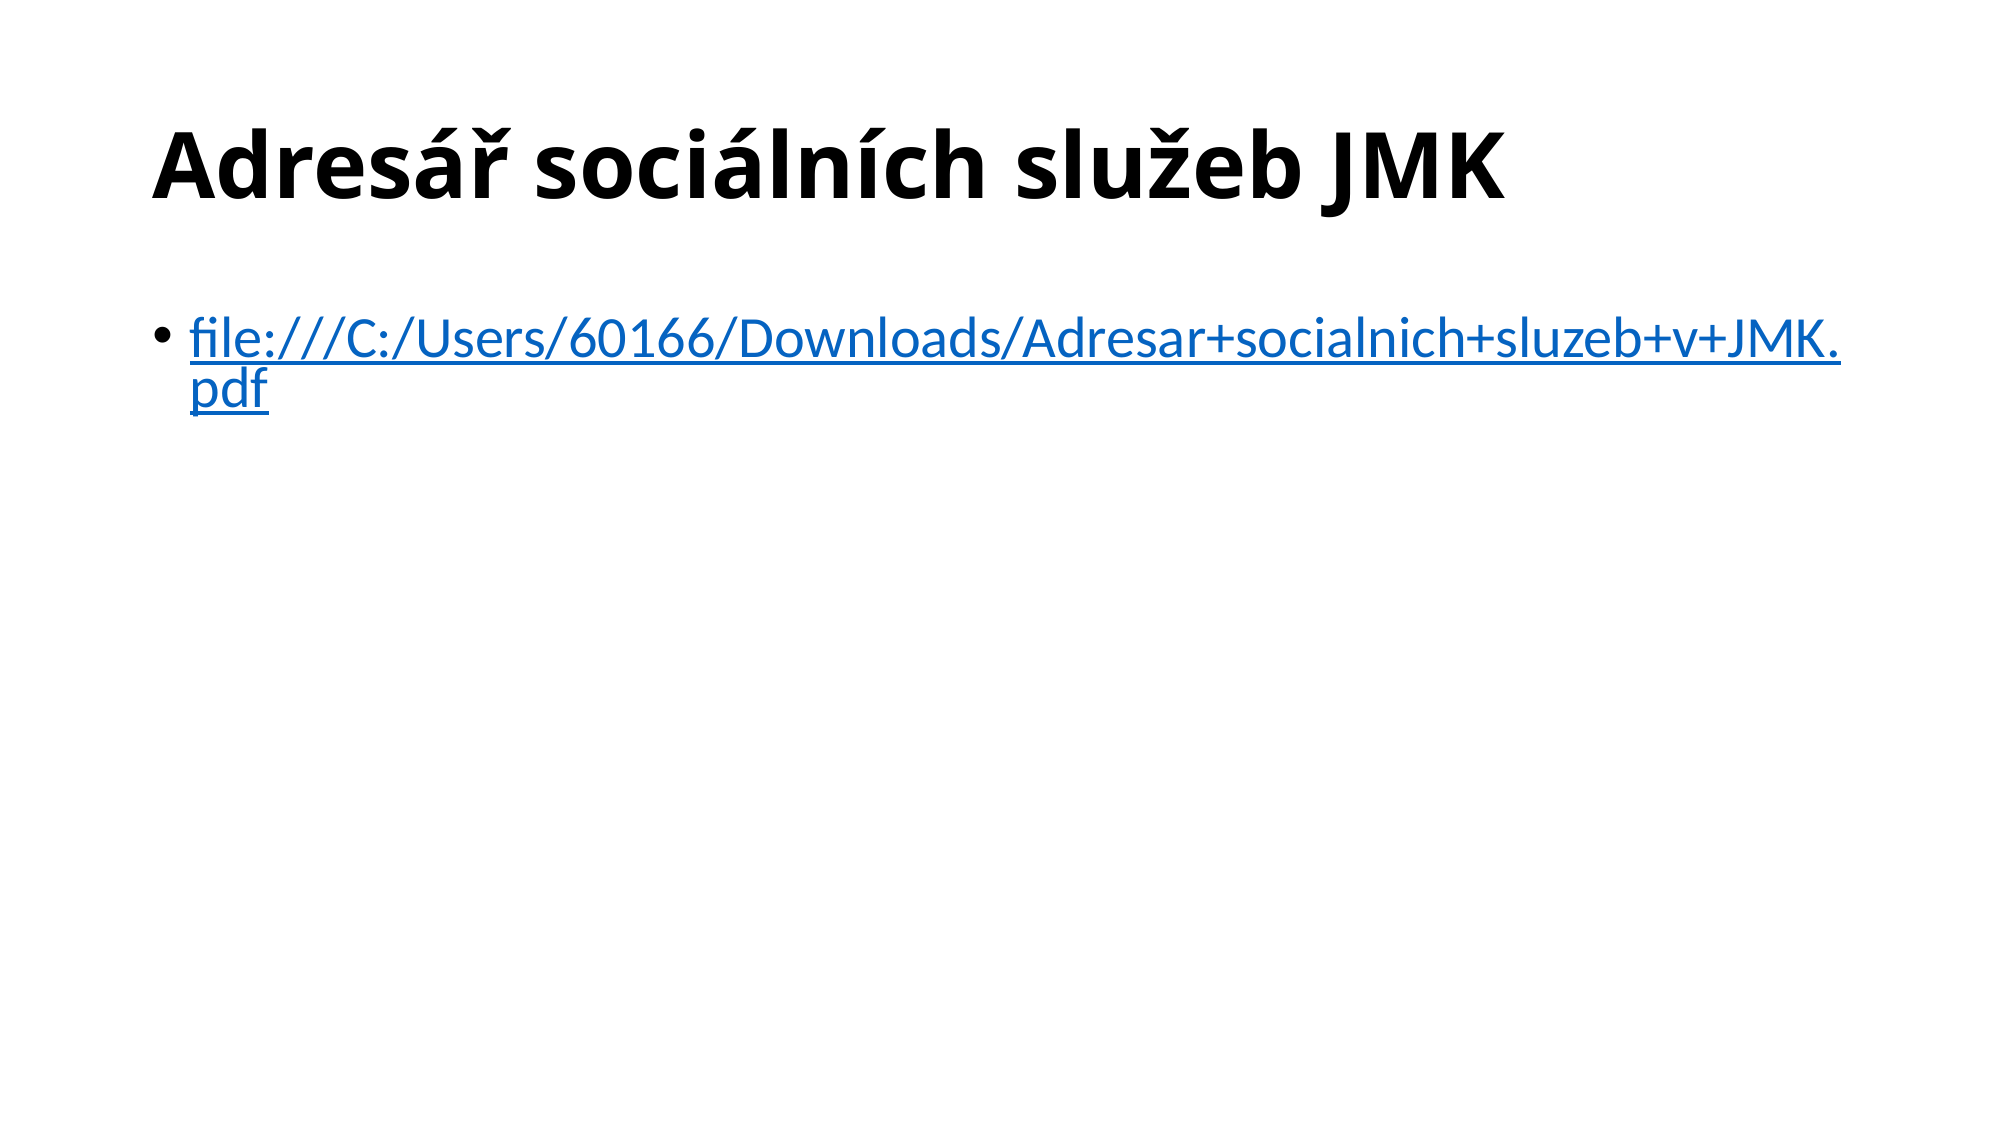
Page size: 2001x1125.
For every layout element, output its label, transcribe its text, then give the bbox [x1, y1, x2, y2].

title Adresář sociálních služeb JMK [137, 59, 1863, 278]
list file:///C:/Users/60166/Downloads/Adresar+socialnich+sluzeb+v+JMK.pdf [137, 299, 1863, 1014]
